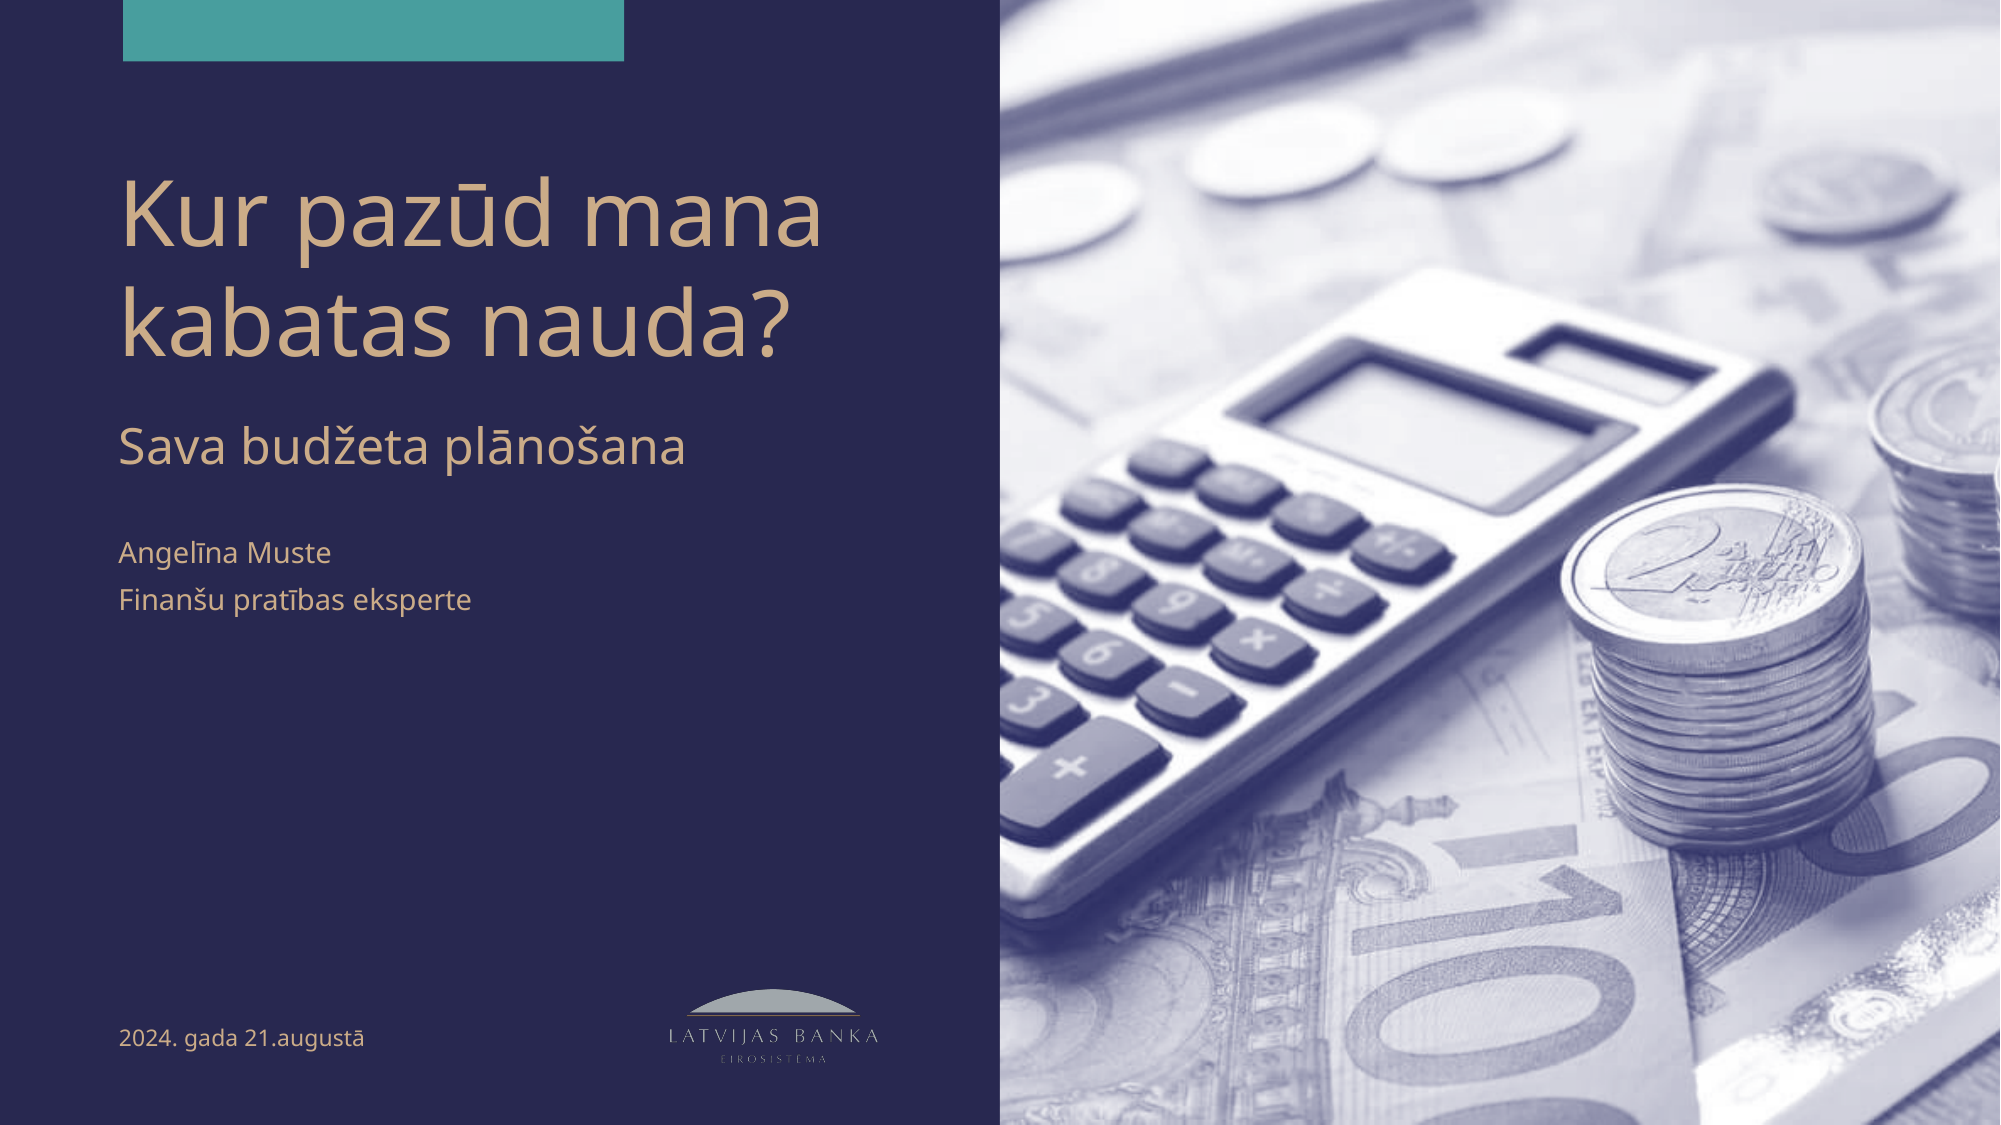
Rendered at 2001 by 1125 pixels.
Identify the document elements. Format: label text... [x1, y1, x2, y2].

picture [999, 0, 2000, 1125]
title Kur pazūd mana kabatas nauda? [103, 147, 999, 380]
picture [670, 989, 878, 1063]
text_box Sava budžeta plānošana [104, 407, 704, 482]
text_box 2024. gada 21.augustā [104, 1001, 605, 1073]
text_box Angelīna Muste Finanšu pratības eksperte [103, 526, 605, 620]
